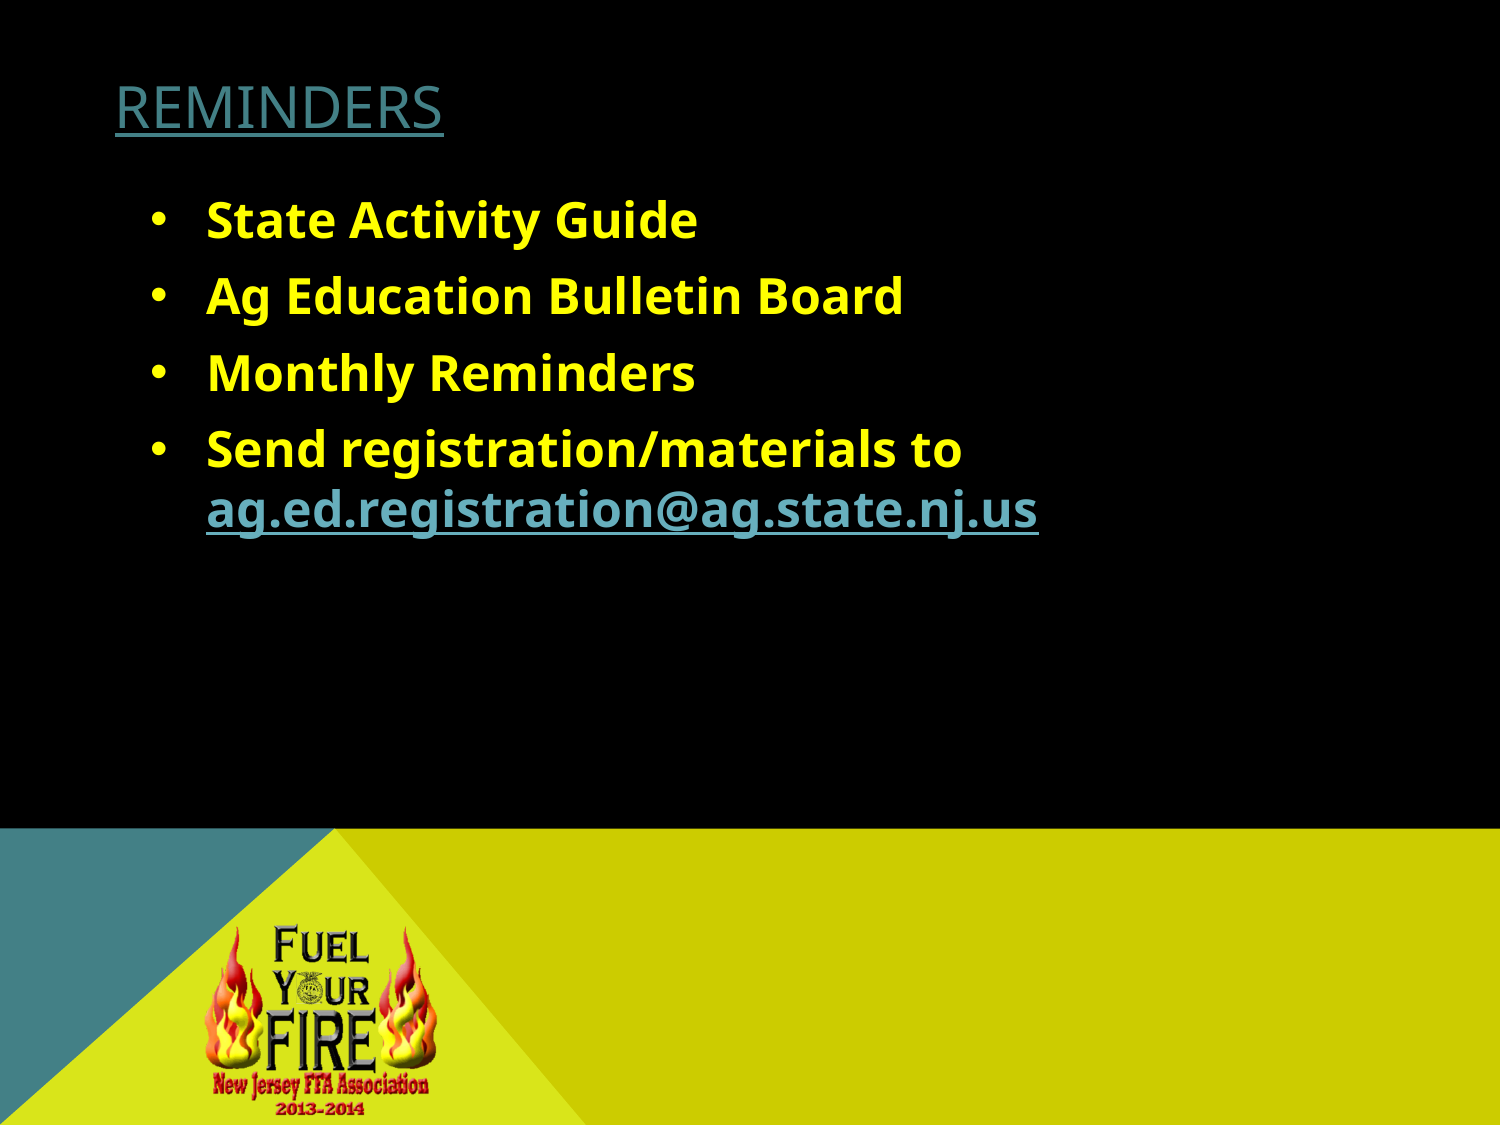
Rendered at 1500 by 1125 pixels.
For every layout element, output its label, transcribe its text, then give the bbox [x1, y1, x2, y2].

list State Activity Guide Ag Education Bulletin Board Monthly Reminders Send registration/materials to ag.ed.registration@ag.state.nj.us [135, 180, 1369, 768]
title Reminders [99, 60, 1400, 150]
picture [138, 890, 537, 1125]
